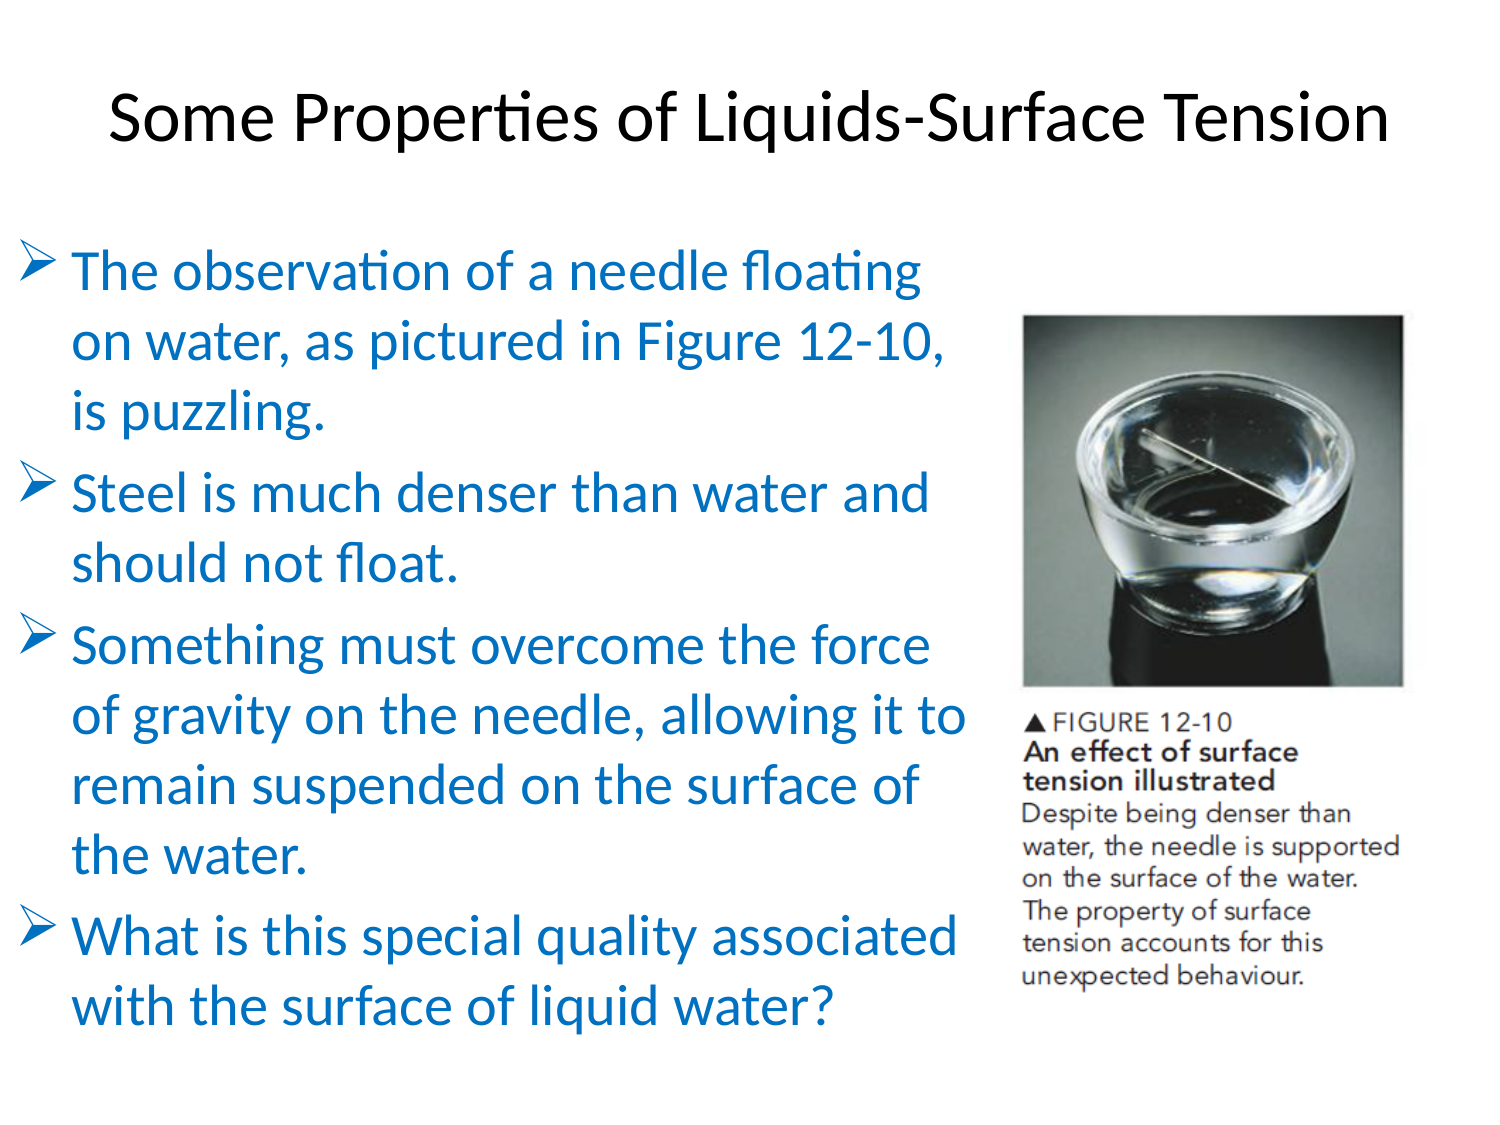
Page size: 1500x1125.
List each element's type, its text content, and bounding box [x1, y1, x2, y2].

list The observation of a needle floating on water, as pictured in Figure 12-10, is puzzling. Steel is much denser than water and should not float. Something must overcome the force of gravity on the needle, allowing it to remain suspended on the surface of the water. What is this special quality associated with the surface of liquid water? [0, 224, 997, 994]
picture [996, 300, 1431, 994]
title Some Properties of Liquids-Surface Tension [75, 17, 1425, 206]
